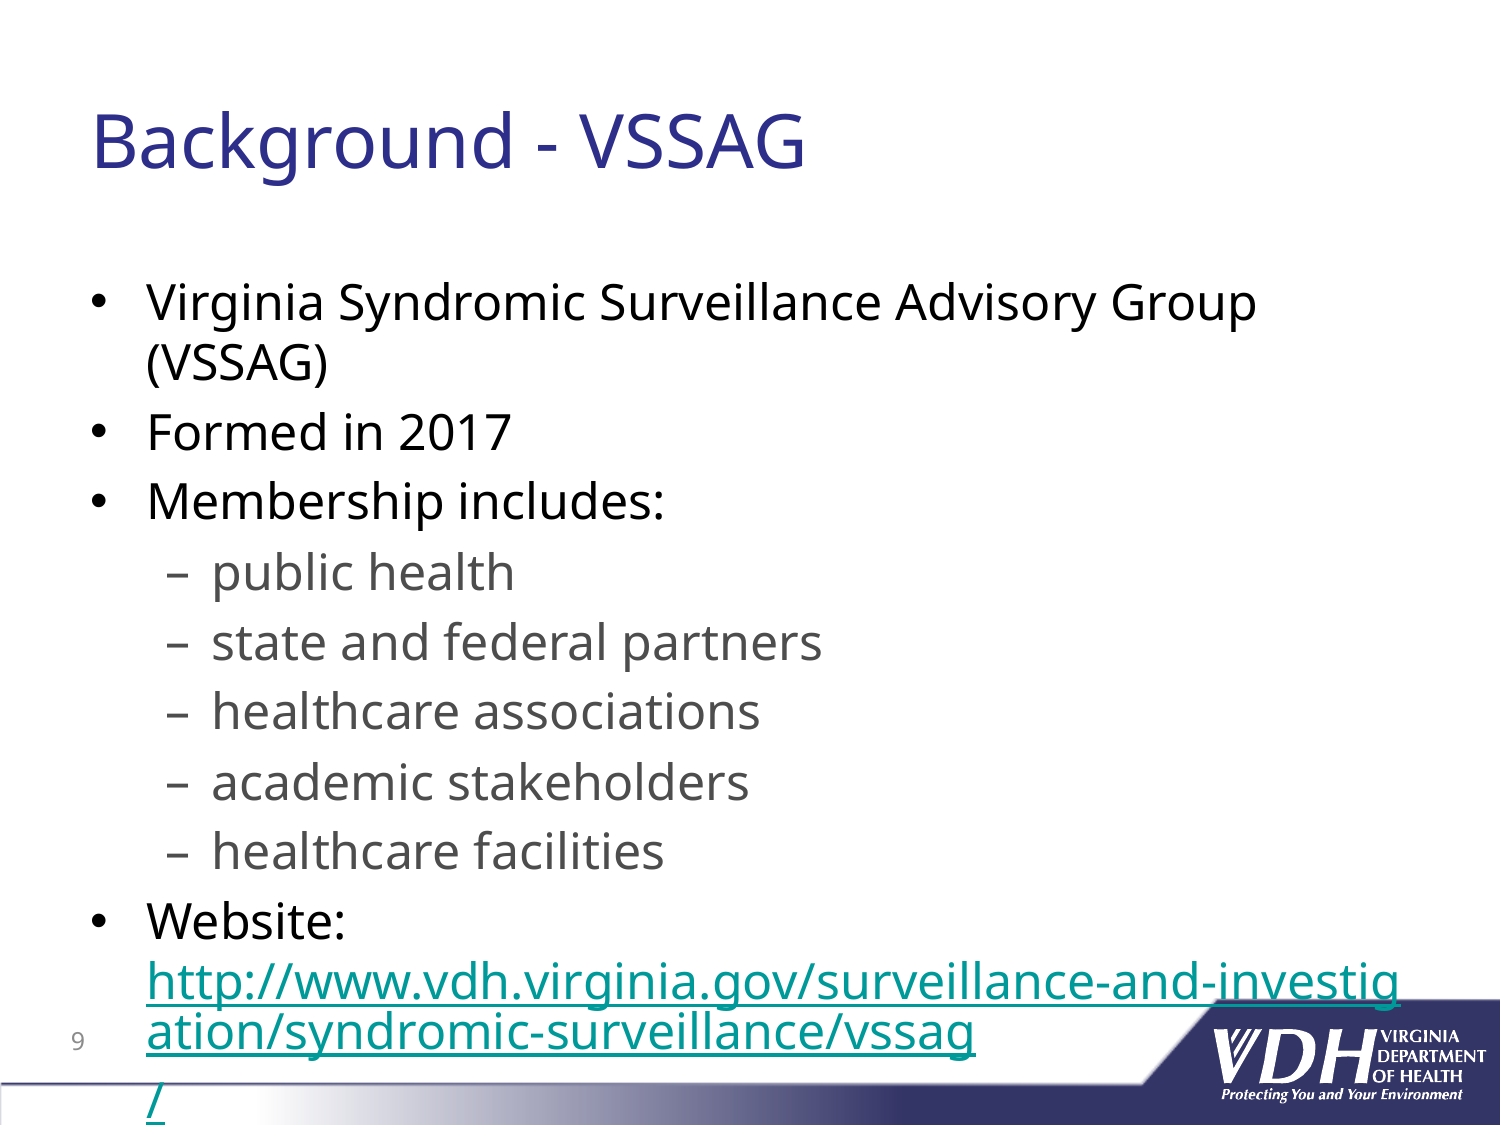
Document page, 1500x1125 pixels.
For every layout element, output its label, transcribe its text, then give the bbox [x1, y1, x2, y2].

slide_number 9 [24, 1012, 100, 1073]
title Background - VSSAG [74, 44, 1426, 233]
list Virginia Syndromic Surveillance Advisory Group (VSSAG) Formed in 2017 Membership includes: public health state and federal partners healthcare associations academic stakeholders healthcare facilities Website: http://www.vdh.virginia.gov/surveillance-and-investigation/syndromic-surveillance/vssag/ [74, 262, 1426, 1051]
